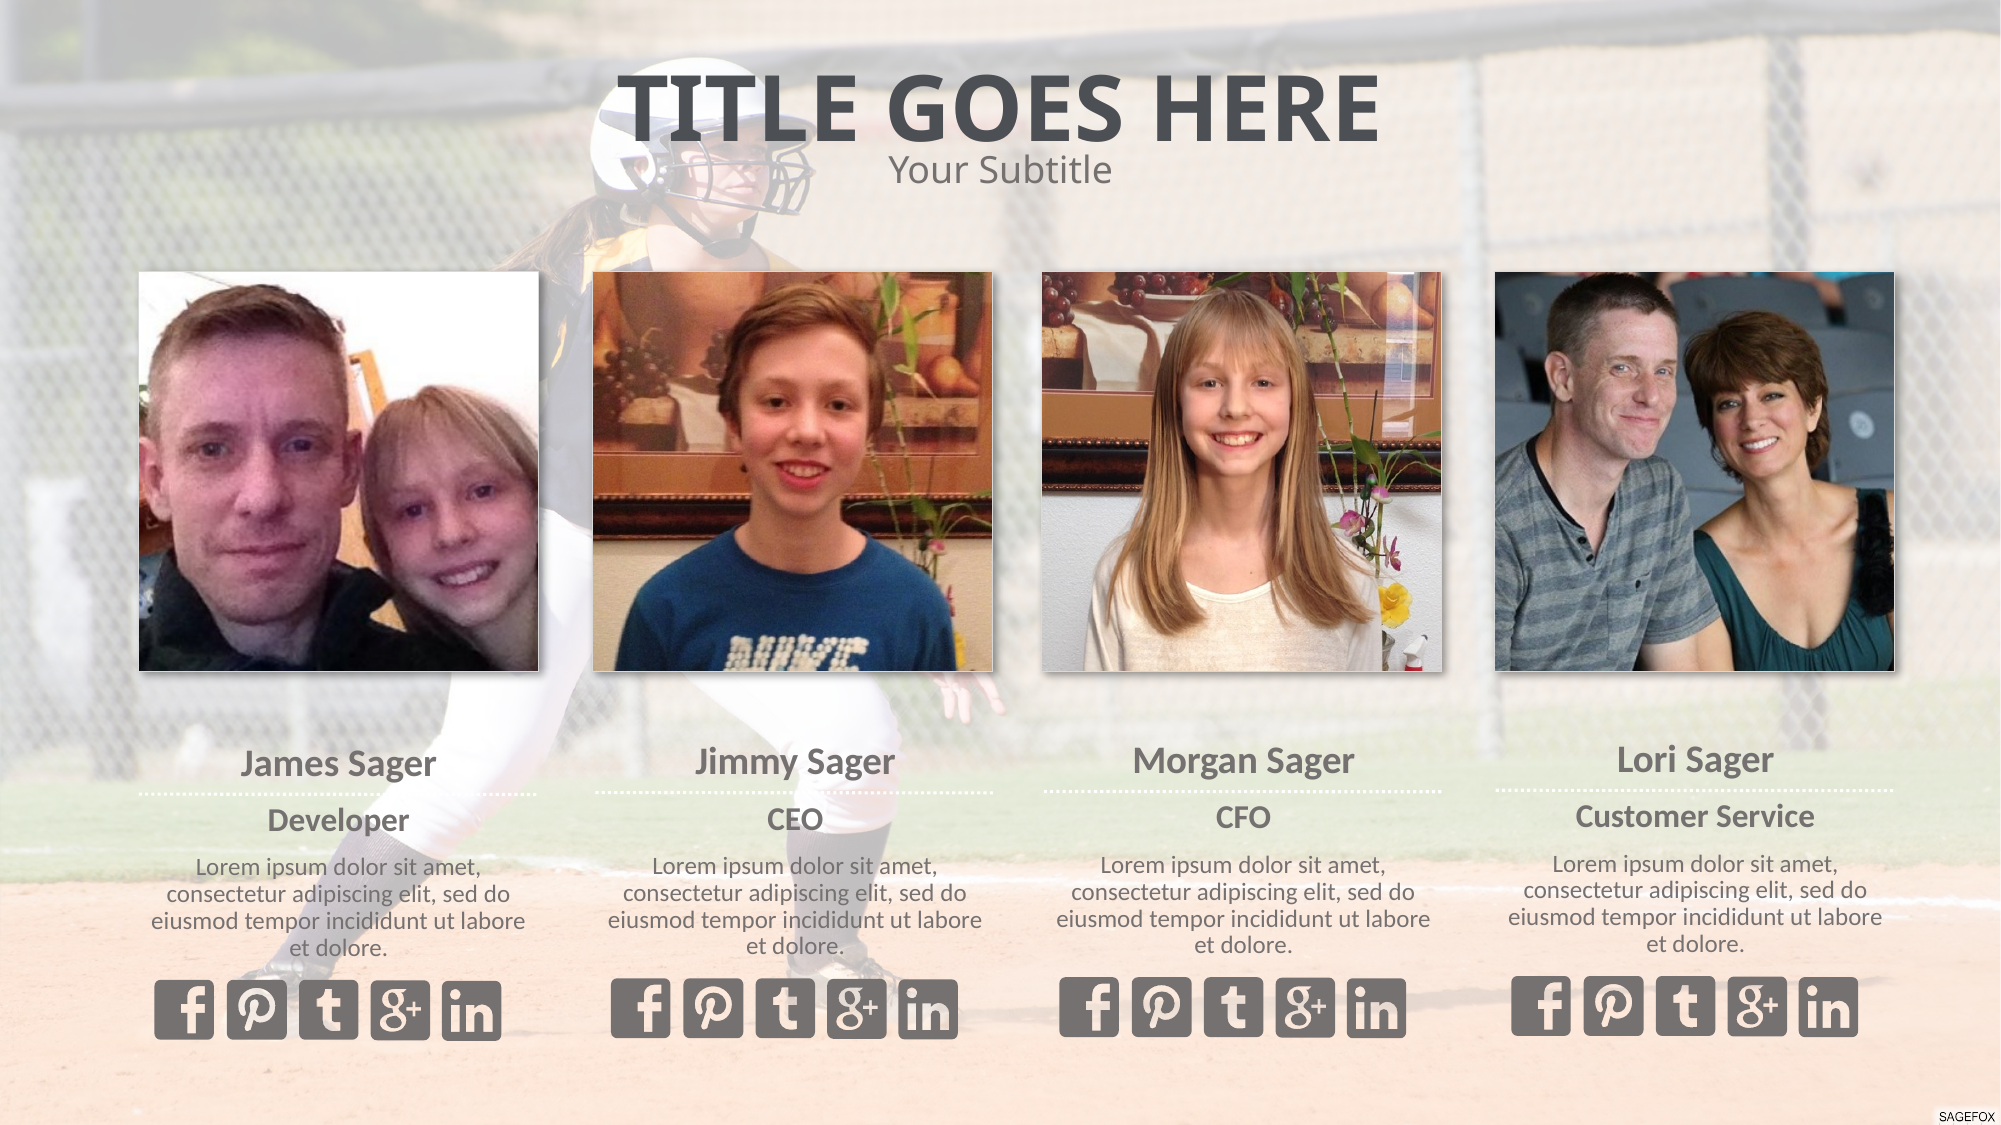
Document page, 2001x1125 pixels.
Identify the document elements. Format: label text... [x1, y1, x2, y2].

picture [1936, 1111, 1997, 1125]
text_box Lorem ipsum dolor sit amet, consectetur adipiscing elit, sed do eiusmod tempor incididunt ut labore et dolore. [1495, 850, 1896, 964]
text_box Lori Sager [1520, 738, 1871, 781]
text_box Lorem ipsum dolor sit amet, consectetur adipiscing elit, sed do eiusmod tempor incididunt ut labore et dolore. [138, 854, 539, 968]
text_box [610, 978, 958, 1040]
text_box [1511, 976, 1859, 1038]
text_box [138, 270, 540, 672]
text_box CEO [620, 798, 971, 841]
text_box Lorem ipsum dolor sit amet, consectetur adipiscing elit, sed do eiusmod tempor incididunt ut labore et dolore. [1043, 851, 1444, 965]
text_box Morgan Sager [1068, 739, 1419, 782]
text_box [1040, 270, 1442, 672]
text_box [591, 270, 993, 672]
text_box Customer Service [1520, 796, 1871, 839]
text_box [548, 42, 1452, 199]
text_box [1494, 271, 1896, 673]
text_box Lorem ipsum dolor sit amet, consectetur adipiscing elit, sed do eiusmod tempor incididunt ut labore et dolore. [595, 852, 996, 966]
text_box CFO [1068, 797, 1419, 840]
text_box Jimmy Sager [620, 740, 971, 784]
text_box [1059, 977, 1407, 1039]
text_box James Sager [163, 742, 514, 785]
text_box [154, 979, 502, 1041]
text_box Developer [163, 799, 514, 842]
